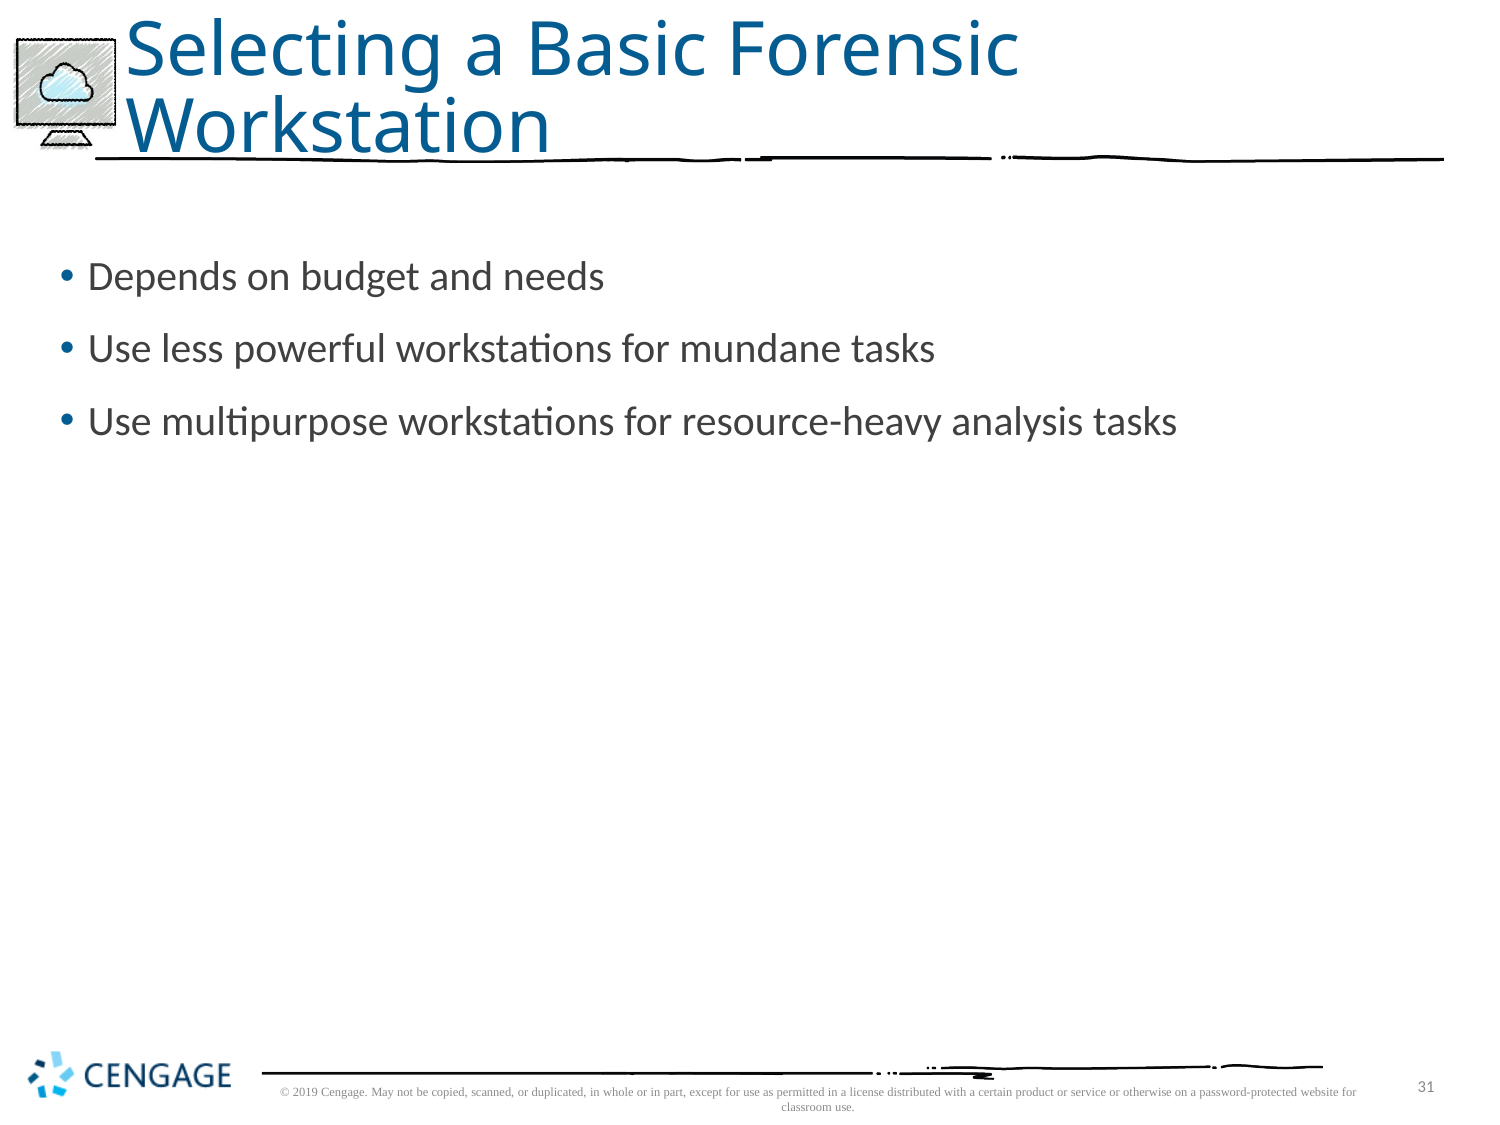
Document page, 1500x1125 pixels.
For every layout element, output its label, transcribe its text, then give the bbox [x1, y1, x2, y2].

picture [12, 36, 117, 151]
picture [261, 1064, 1323, 1079]
picture [95, 155, 1444, 163]
footer © 2019 Cengage. May not be copied, scanned, or duplicated, in whole or in part, except for use as permitted in a license distributed with a certain product or service or otherwise on a password-protected website for classroom use. [261, 1079, 1375, 1120]
list Depends on budget and needs Use less powerful workstations for mundane tasks Use multipurpose workstations for resource-heavy analysis tasks [59, 252, 1441, 485]
title Selecting a Basic Forensic Workstation [125, 66, 1442, 116]
picture [7, 1037, 244, 1111]
